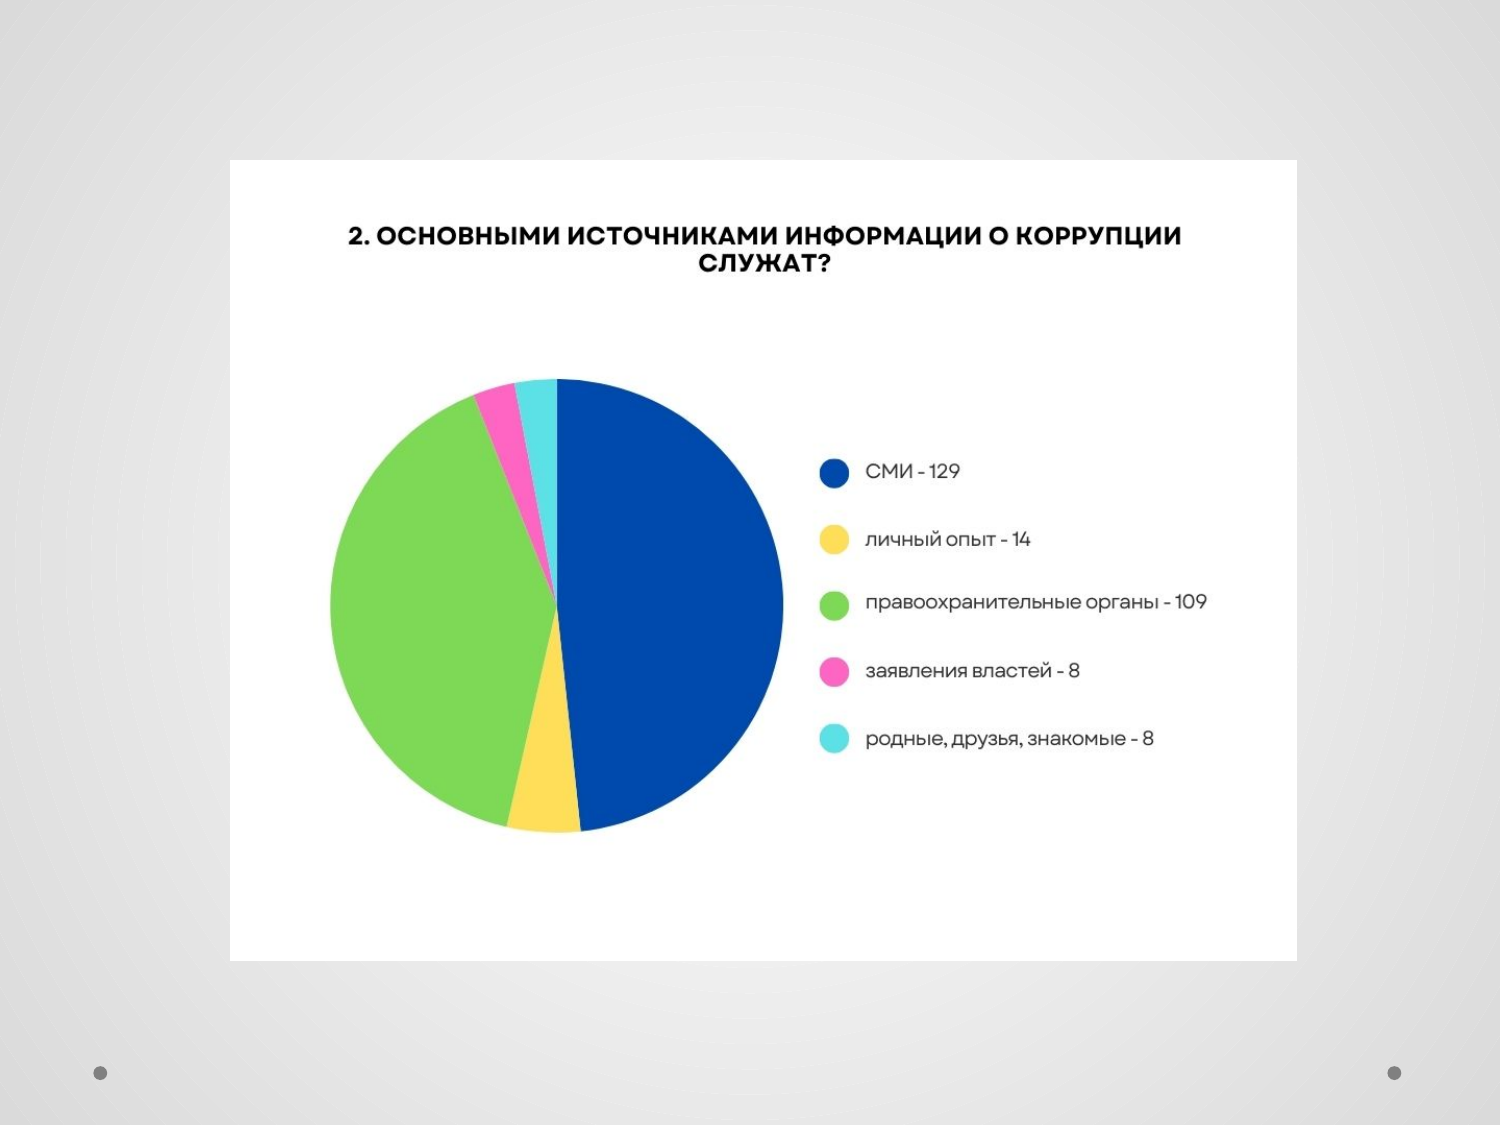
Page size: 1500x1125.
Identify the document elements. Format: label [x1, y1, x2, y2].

picture [229, 160, 1298, 962]
